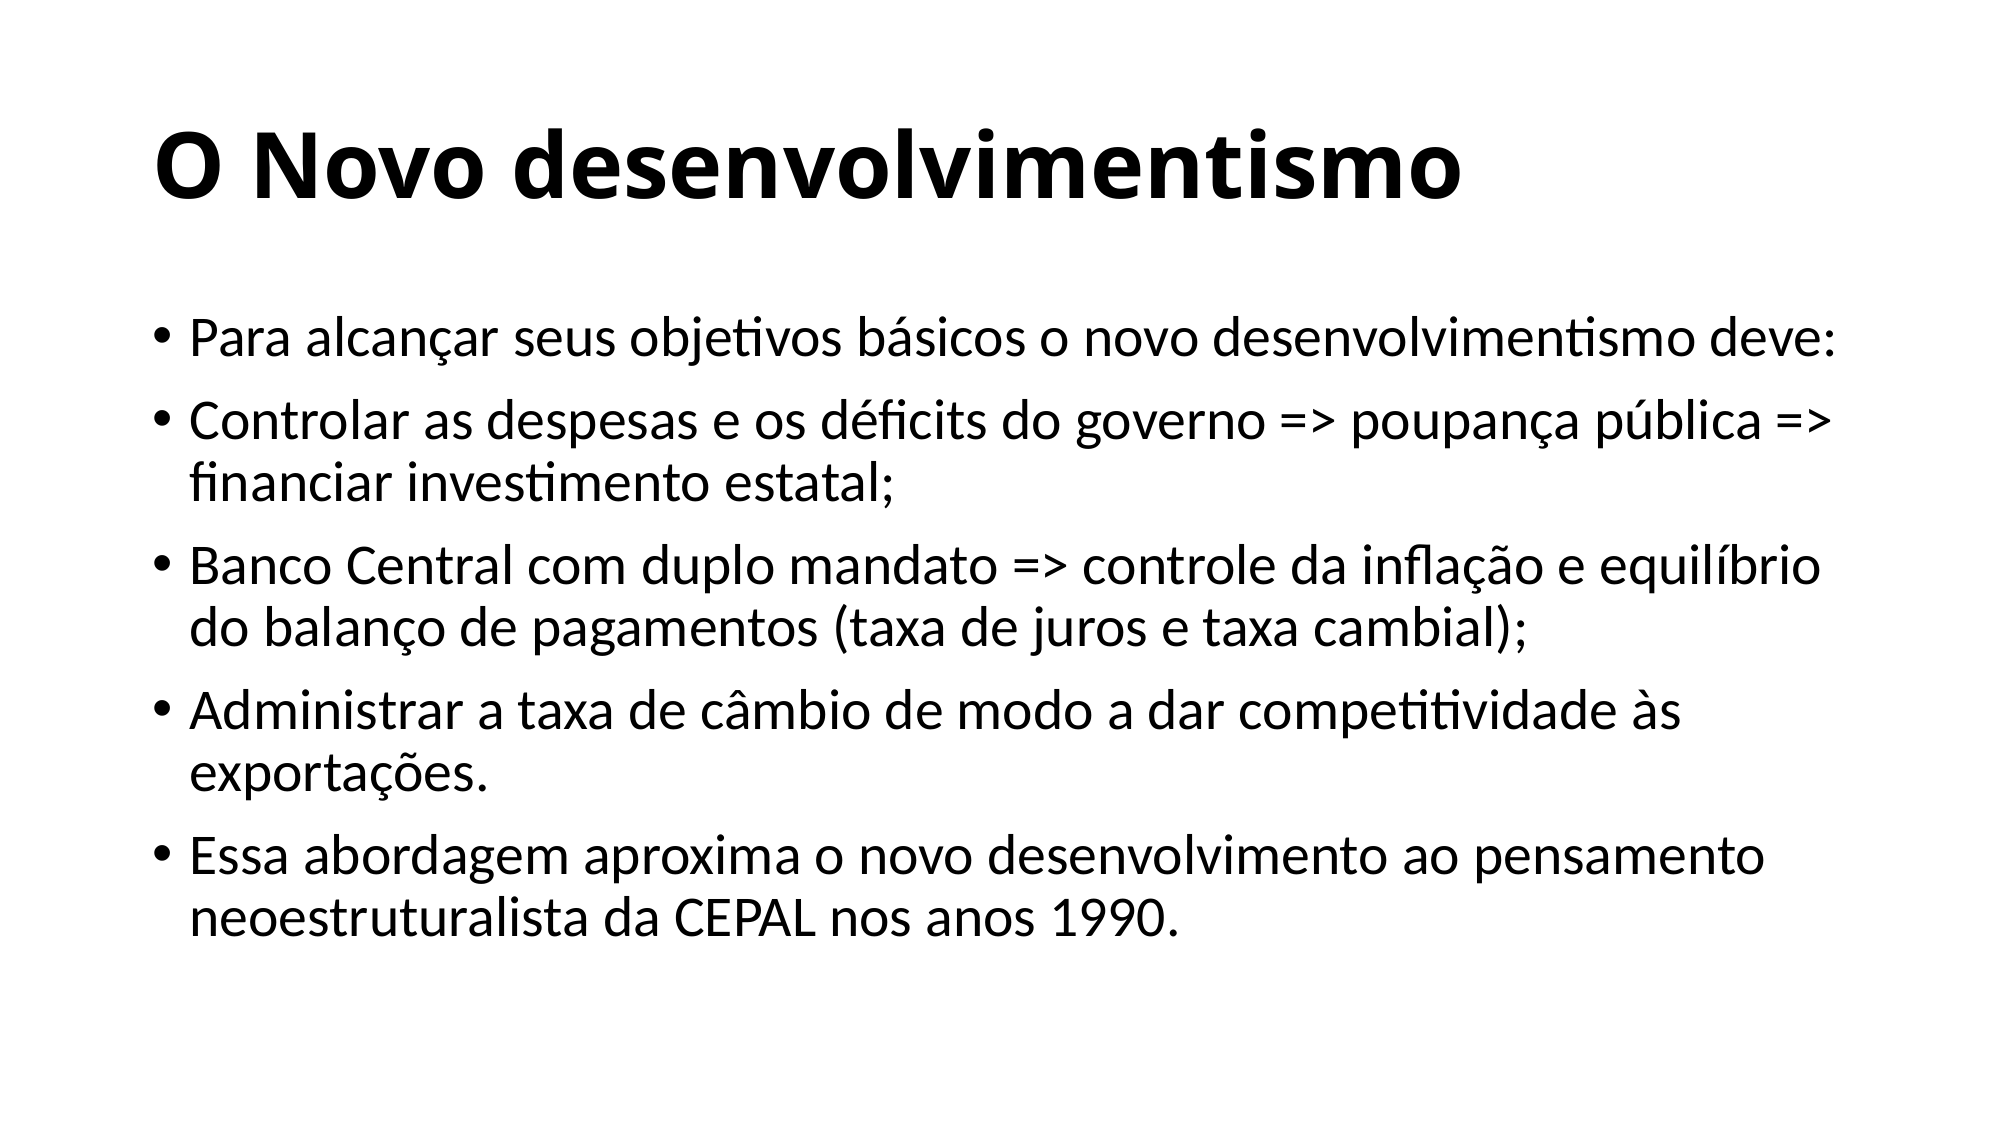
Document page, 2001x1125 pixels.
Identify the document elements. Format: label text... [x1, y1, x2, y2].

list Para alcançar seus objetivos básicos o novo desenvolvimentismo deve: Controlar as despesas e os déficits do governo => poupança pública => financiar investimento estatal; Banco Central com duplo mandato => controle da inflação e equilíbrio do balanço de pagamentos (taxa de juros e taxa cambial); Administrar a taxa de câmbio de modo a dar competitividade às exportações. Essa abordagem aproxima o novo desenvolvimento ao pensamento neoestruturalista da CEPAL nos anos 1990. [137, 299, 1863, 1014]
title O Novo desenvolvimentismo [137, 59, 1863, 278]
